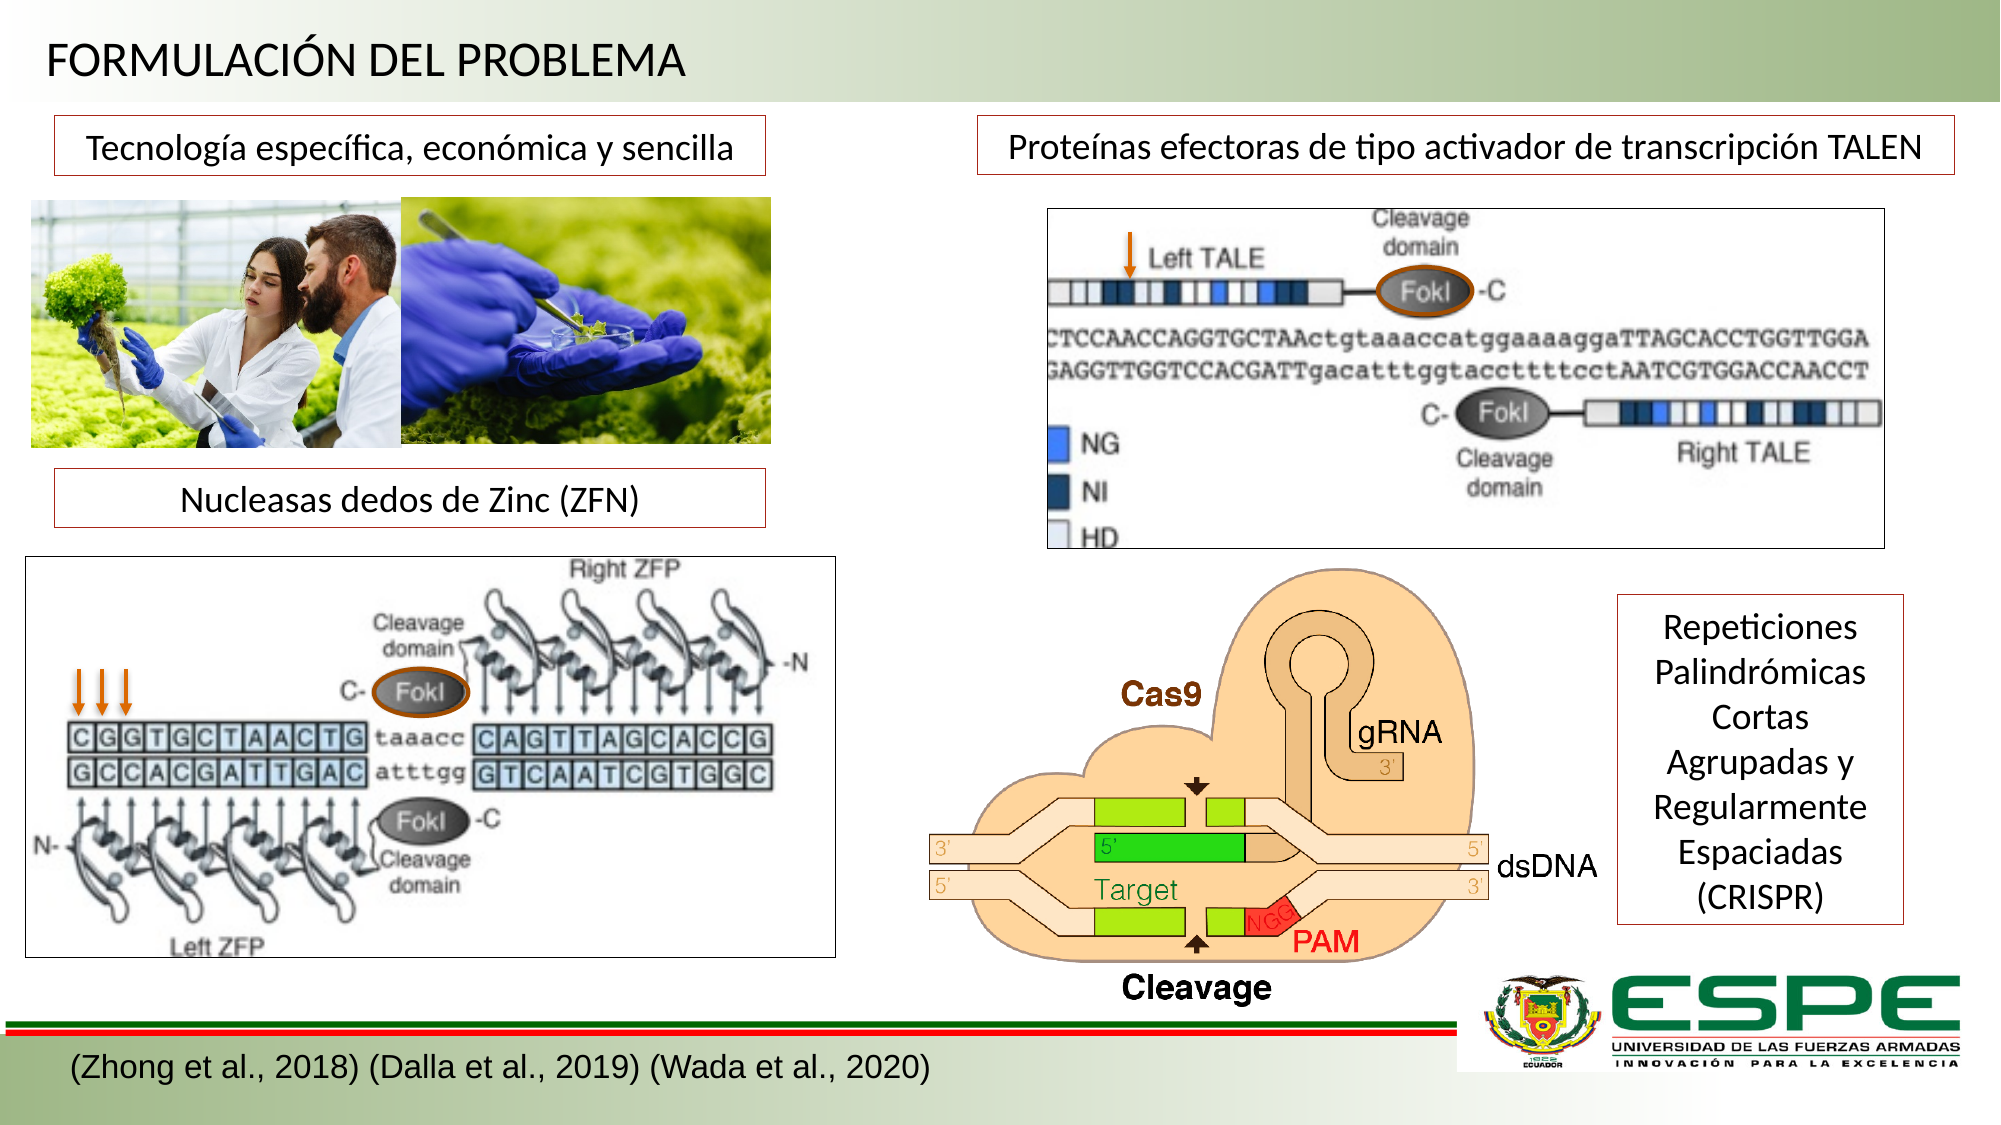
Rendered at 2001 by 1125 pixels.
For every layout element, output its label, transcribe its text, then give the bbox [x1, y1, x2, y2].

text_box Nucleasas dedos de Zinc (ZFN) [54, 468, 766, 528]
text_box Proteínas efectoras de tipo activador de transcripción TALEN [977, 115, 1955, 175]
picture [25, 556, 837, 958]
text_box Tecnología específica, económica y sencilla [54, 115, 766, 176]
text_box Repeticiones Palindrómicas Cortas Agrupadas y Regularmente Espaciadas (CRISPR) [1617, 594, 1904, 925]
picture [31, 196, 771, 448]
picture [914, 208, 1994, 1072]
text_box (Zhong et al., 2018) (Dalla et al., 2019) (Wada et al., 2020) [54, 1038, 1237, 1093]
text_box FORMULACIÓN DEL PROBLEMA [31, 19, 741, 94]
